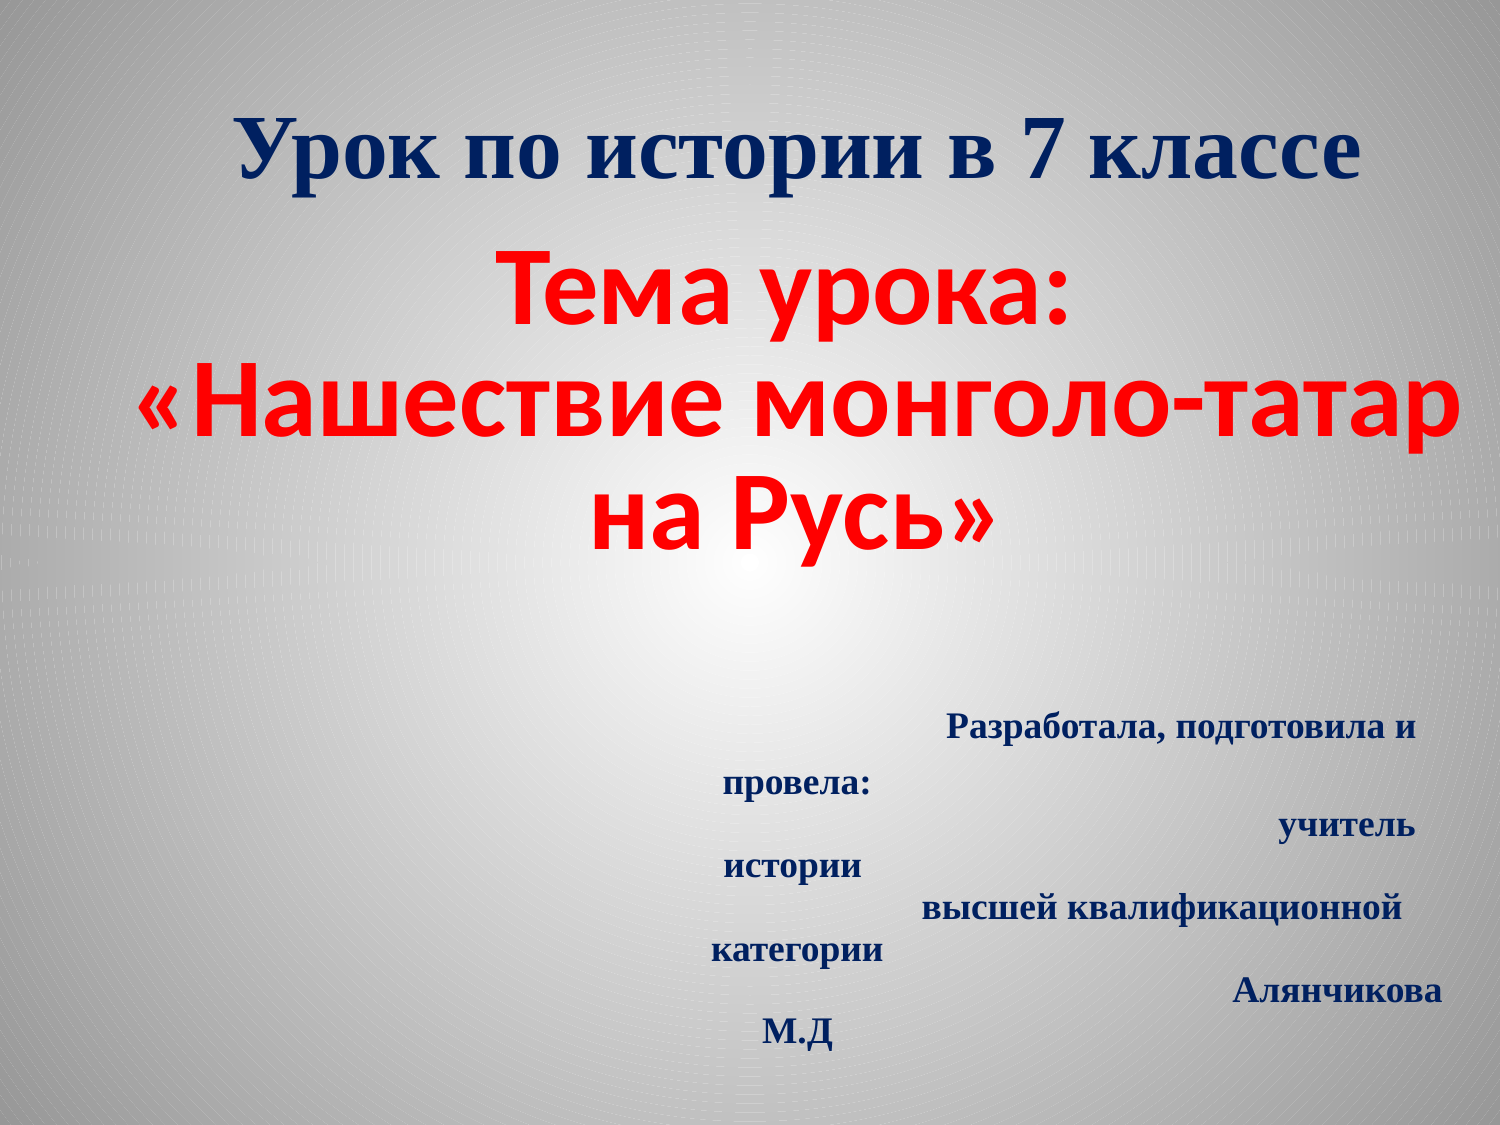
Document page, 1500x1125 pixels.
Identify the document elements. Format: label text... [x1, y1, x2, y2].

text_box Урок по истории в 7 классе Тема урока: «Нашествие монголо-татар на Русь» Разработала, подготовила и провела: учитель истории высшей квалификационной категории Алянчикова М.Д [112, 54, 1483, 1094]
